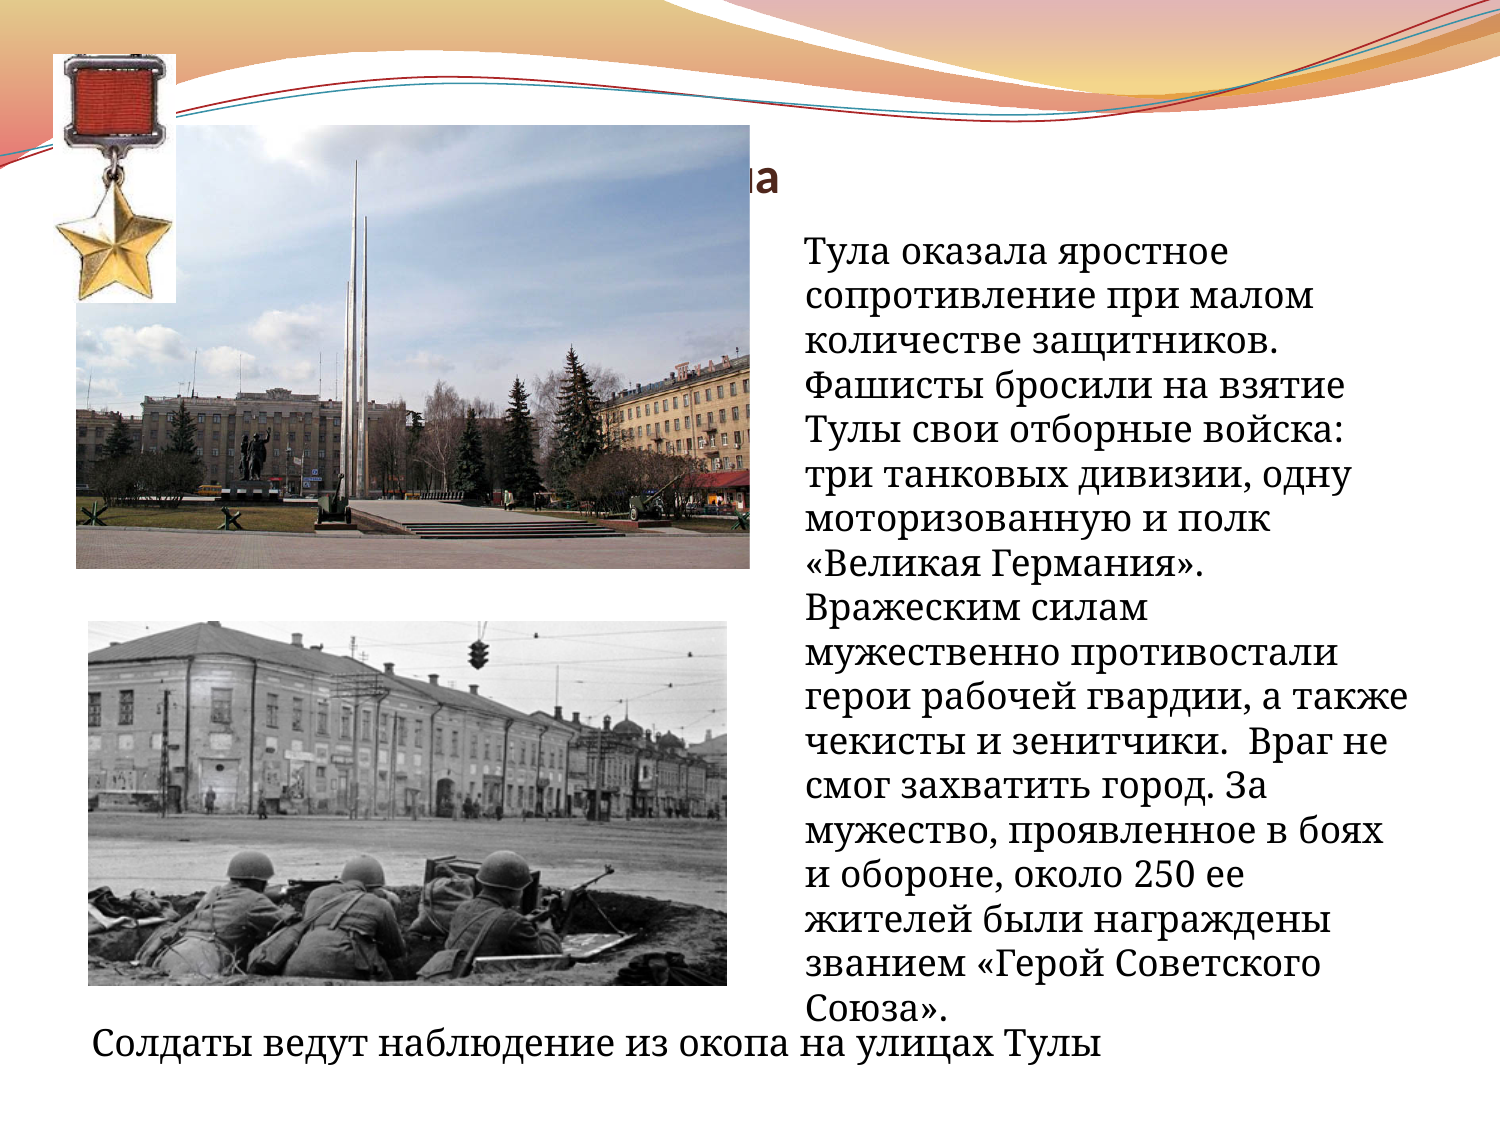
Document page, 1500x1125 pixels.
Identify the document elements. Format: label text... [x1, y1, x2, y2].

list Тула оказала яростное сопротивление при малом количестве защитников. Фашисты бросили на взятие Тулы свои отборные войска: три танковых дивизии, одну моторизованную и полк «Великая Германия». Вражеским силам мужественно противостали герои рабочей гвардии, а также чекисты и зенитчики. Враг не смог захватить город. За мужество, проявленное в боях и обороне, около 250 ее жителей были награждены званием «Герой Советского Союза». [750, 219, 1425, 1038]
picture [52, 54, 176, 304]
picture [76, 125, 751, 570]
title Тула [181, 115, 1425, 209]
text_box Солдаты ведут наблюдение из окопа на улицах Тулы [76, 1011, 1125, 1072]
picture [88, 621, 727, 986]
